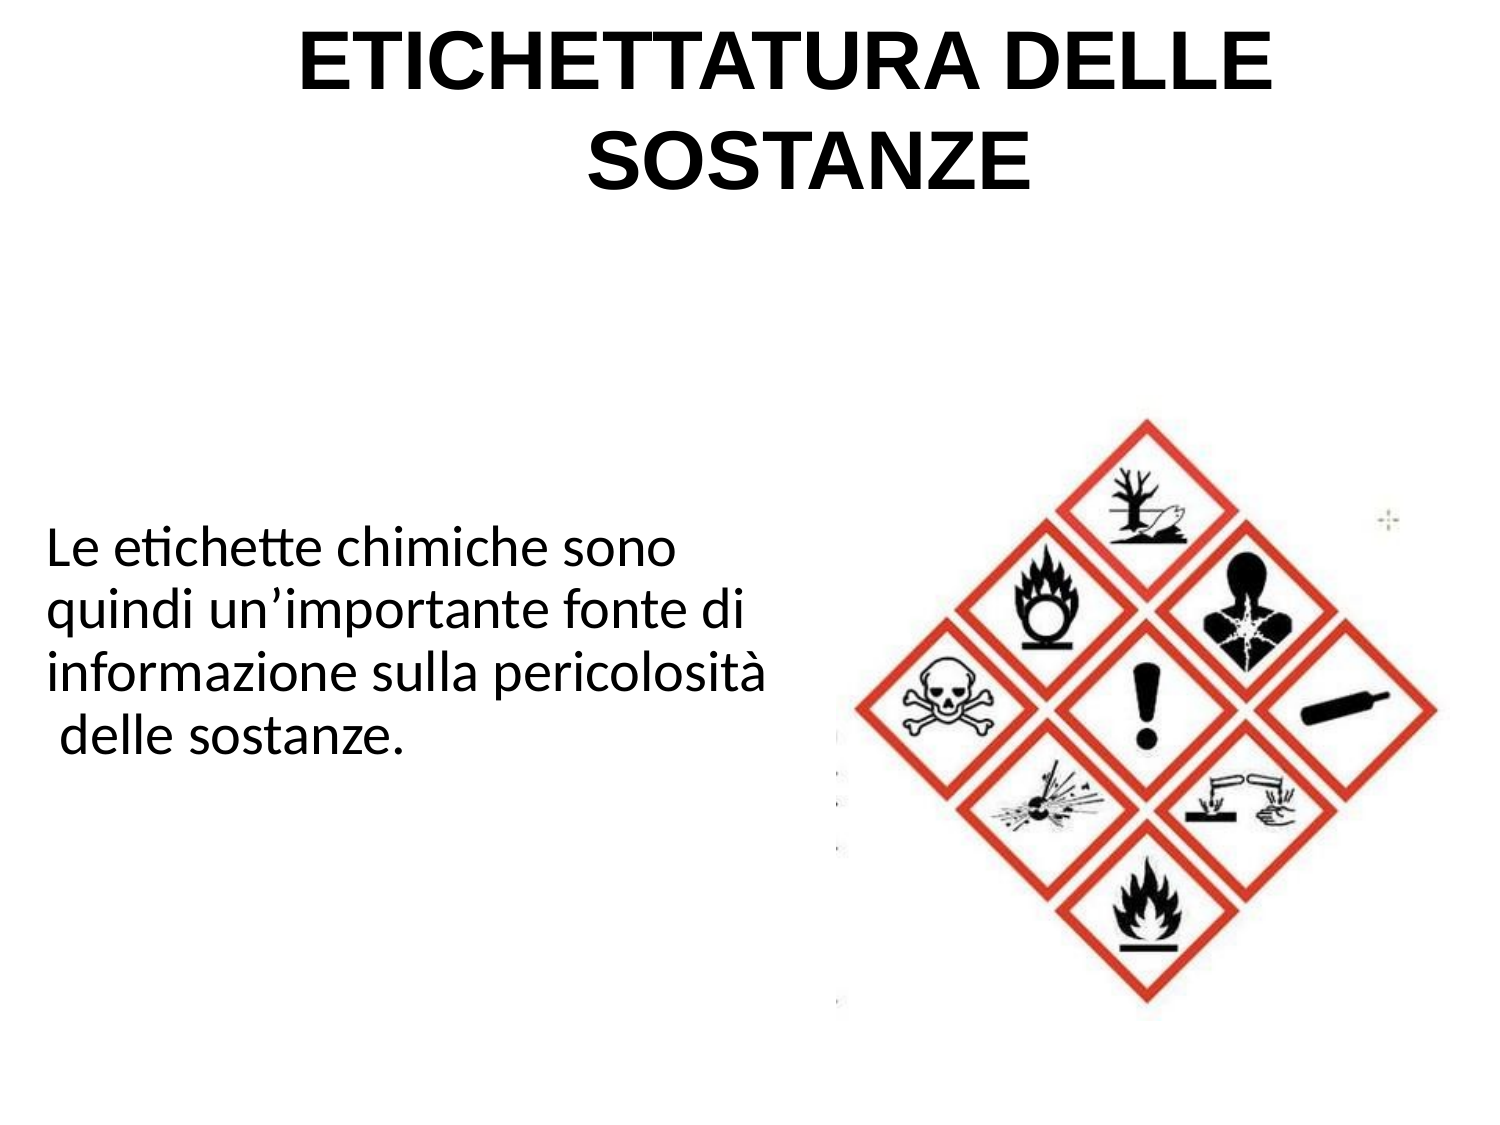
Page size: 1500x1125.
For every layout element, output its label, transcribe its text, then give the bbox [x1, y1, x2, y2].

picture [836, 395, 1450, 1021]
text_box Le etichette chimiche sono quindi un’importante fonte di informazione sulla pericolosità delle sostanze. [44, 506, 771, 768]
title ETICHETTATURA DELLE SOSTANZE [295, 4, 1279, 207]
